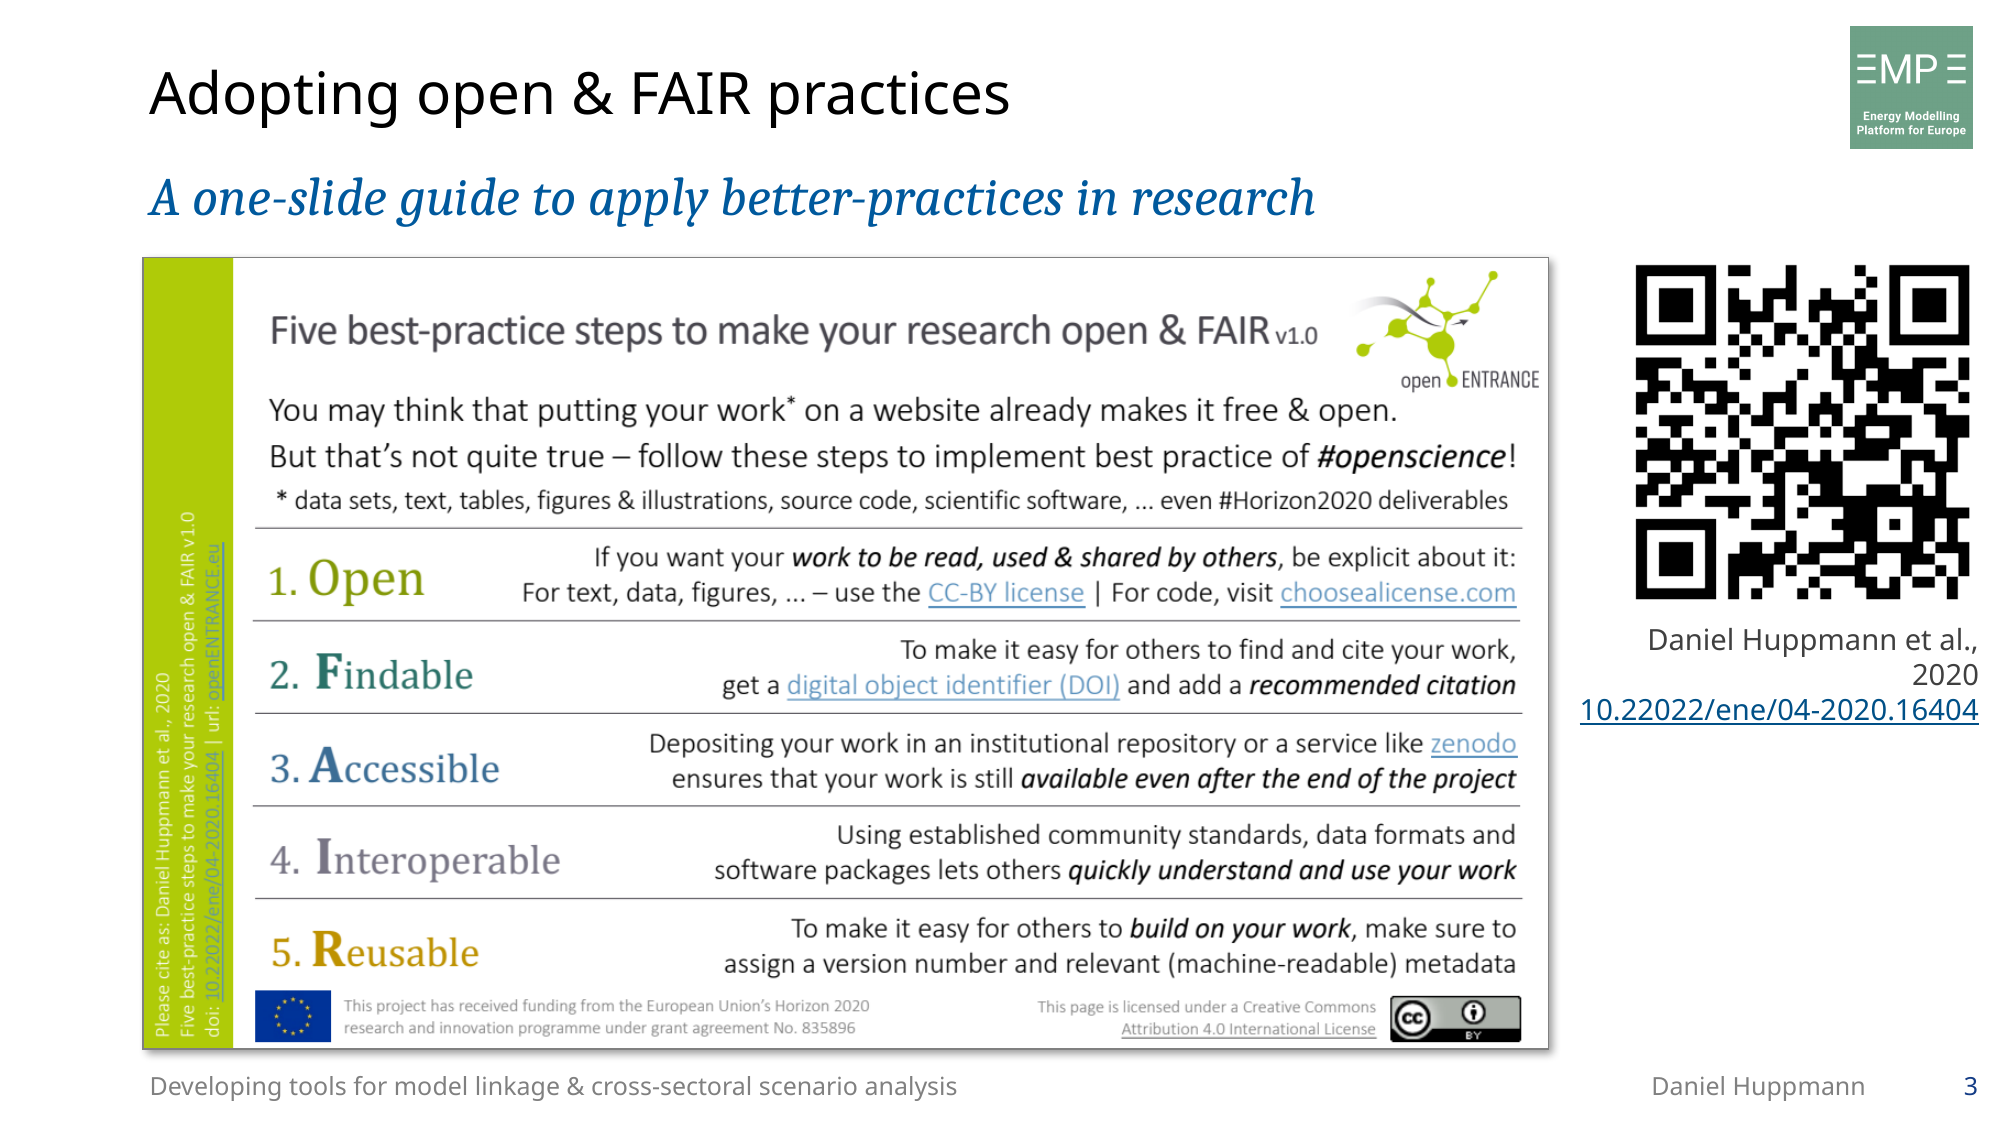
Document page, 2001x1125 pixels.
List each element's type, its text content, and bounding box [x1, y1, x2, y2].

picture [1850, 26, 1973, 149]
footer Developing tools for model linkage & cross-sectoral scenario analysis [149, 1070, 1190, 1124]
text_box Daniel Huppmann et al., 2020 10.22022/ene/04-2020.16404 [1578, 621, 1979, 693]
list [143, 258, 1549, 1049]
list A one-slide guide to apply better-practices in research [149, 160, 1898, 232]
slide_number Daniel Huppmann [1204, 1070, 1867, 1124]
slide_number 3 [1897, 1070, 1979, 1124]
picture [1590, 219, 2000, 646]
title Adopting open & FAIR practices [149, 55, 1900, 138]
